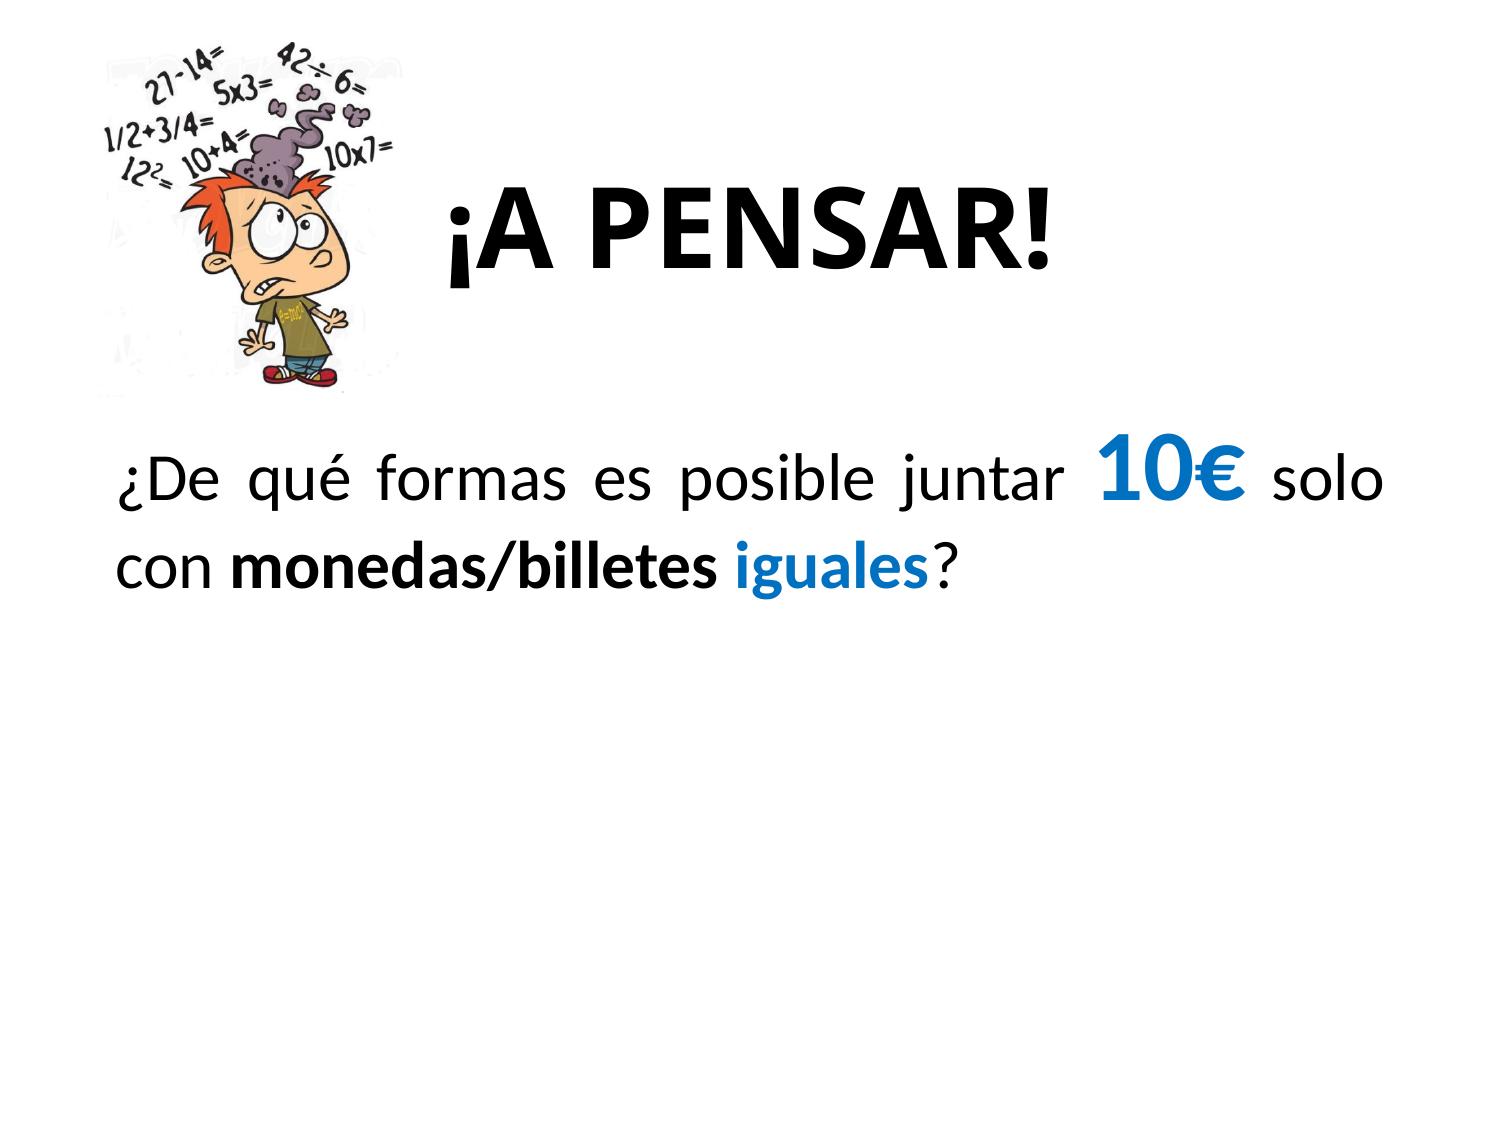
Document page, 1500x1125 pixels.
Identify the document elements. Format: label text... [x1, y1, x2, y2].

text_box ¡A PENSAR! ¿De qué formas es posible juntar 10€ solo con monedas/billetes iguales? [100, 149, 1400, 610]
picture [76, 42, 421, 398]
